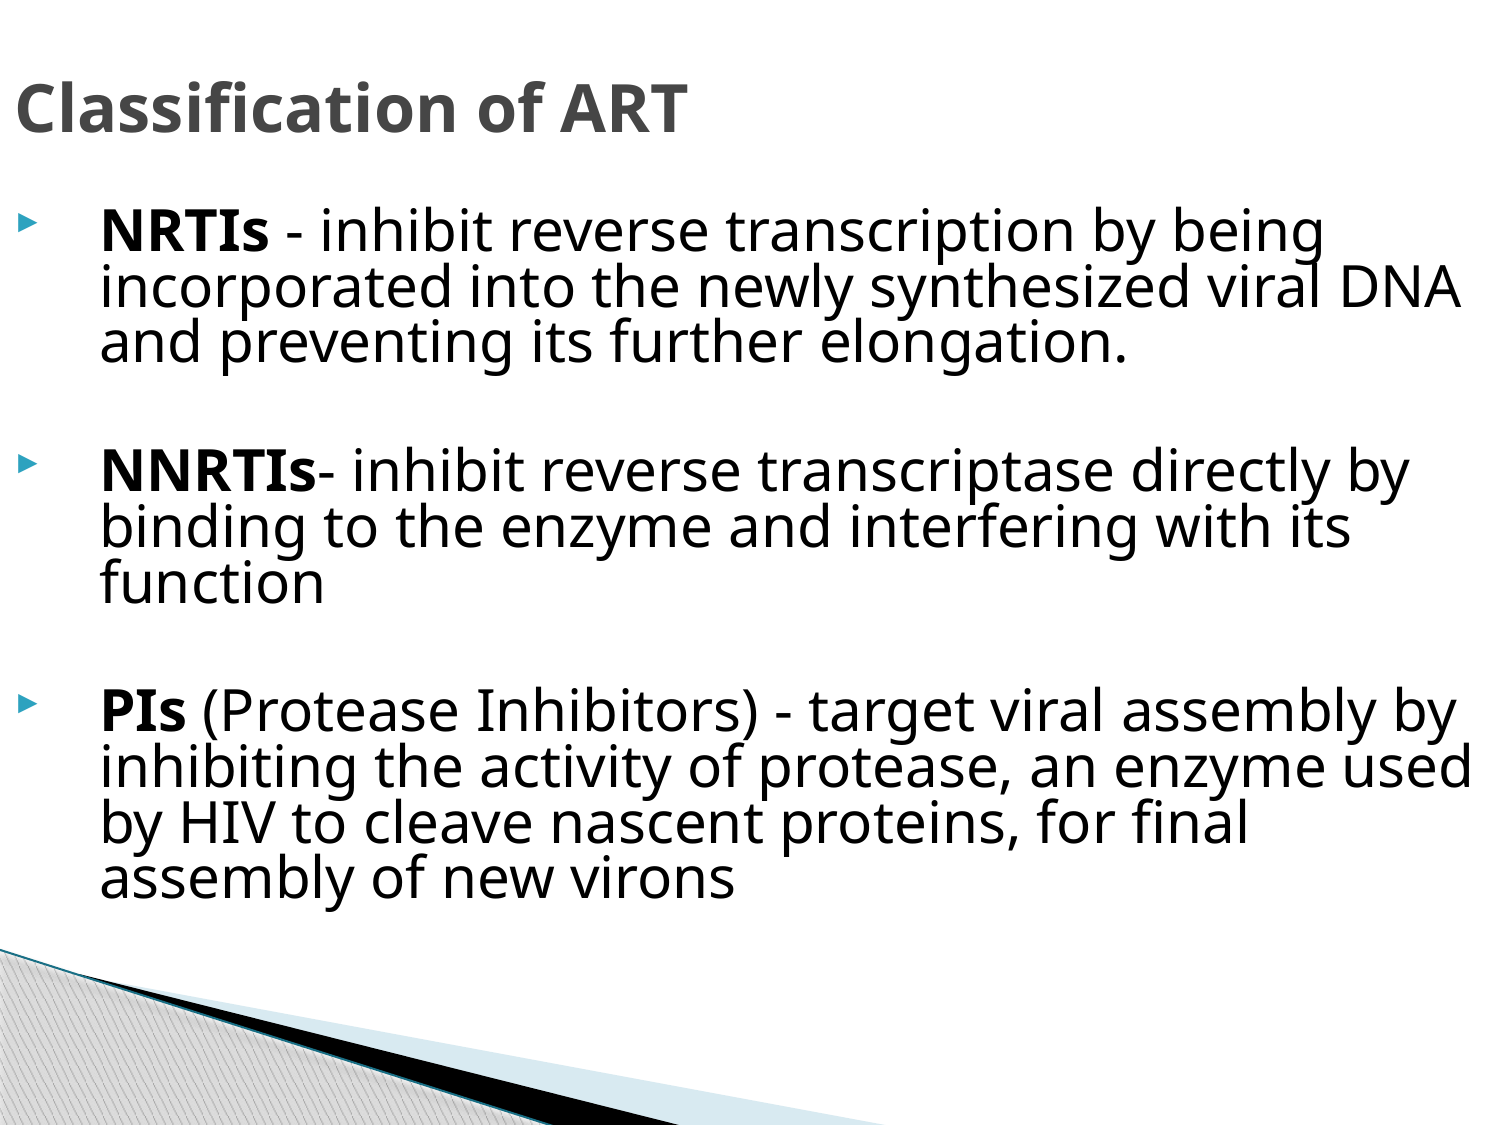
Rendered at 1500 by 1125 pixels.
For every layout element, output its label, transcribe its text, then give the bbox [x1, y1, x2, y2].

list NRTIs - inhibit reverse transcription by being incorporated into the newly synthesized viral DNA and preventing its further elongation. NNRTIs- inhibit reverse transcriptase directly by binding to the enzyme and interfering with its function PIs (Protease Inhibitors) - target viral assembly by inhibiting the activity of protease, an enzyme used by HIV to cleave nascent proteins, for final assembly of new virons [0, 199, 1500, 1125]
title Classification of ART [0, 0, 1430, 199]
